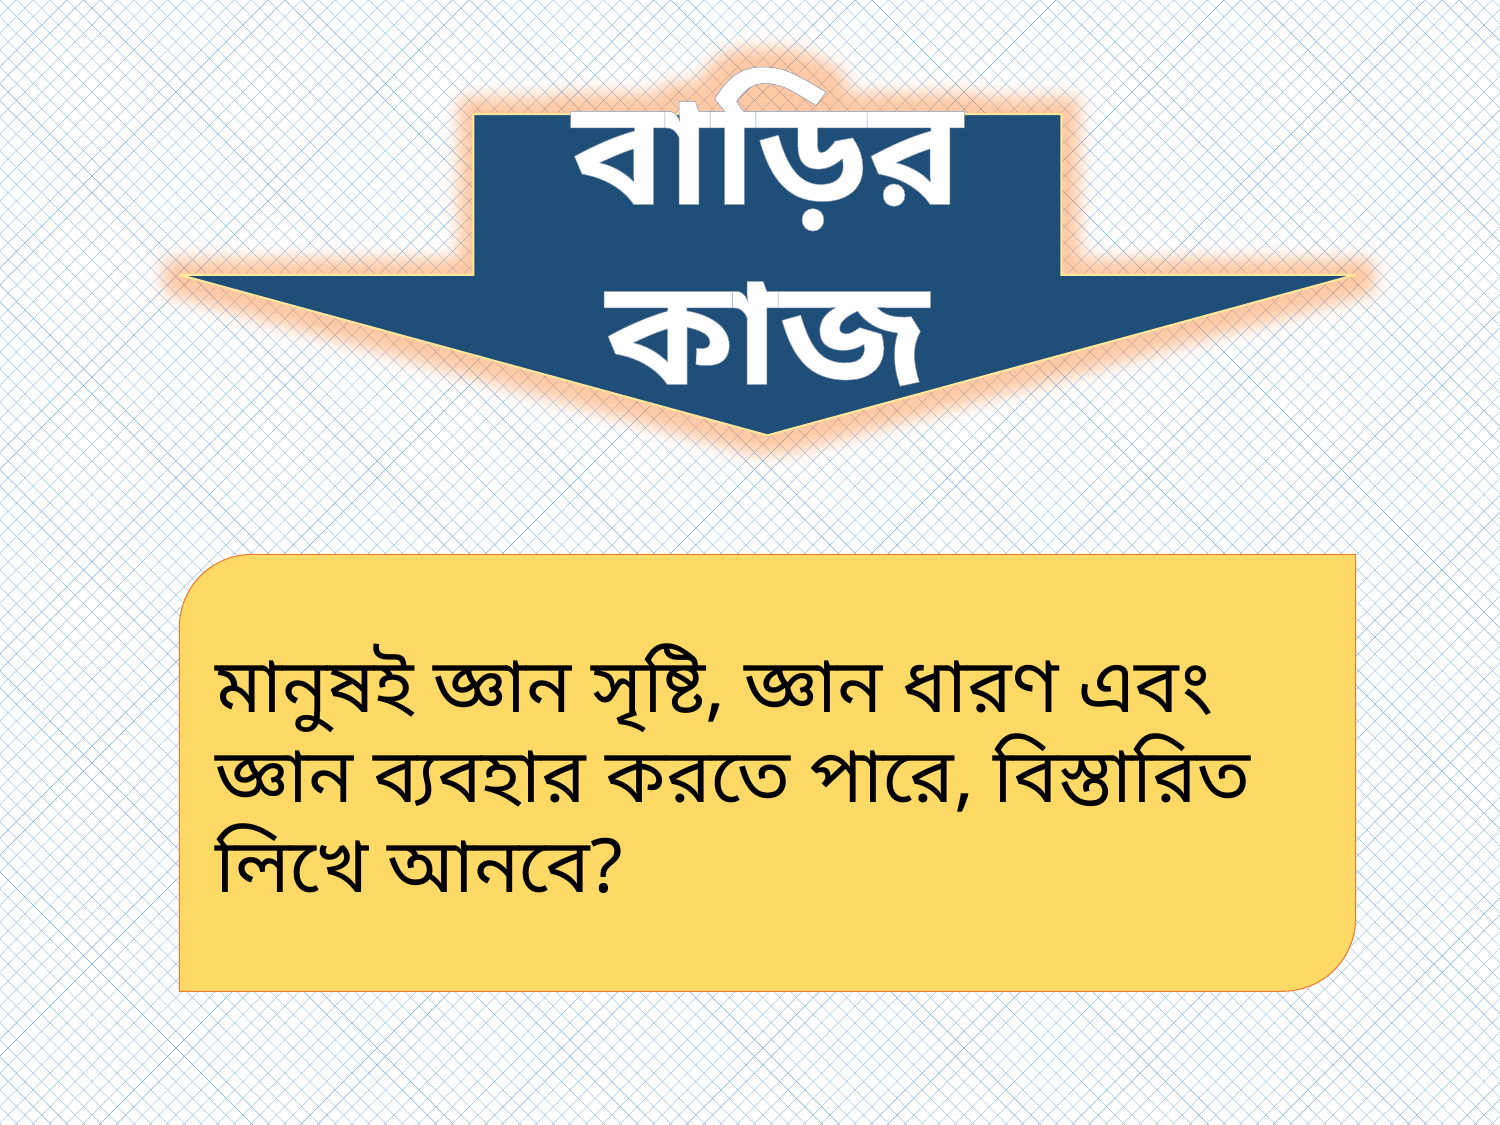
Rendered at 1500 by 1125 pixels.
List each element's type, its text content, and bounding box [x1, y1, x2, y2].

text_box মানুষই জ্ঞান সৃষ্টি, জ্ঞান ধারণ এবং জ্ঞান ব্যবহার করতে পারে, বিস্তারিত লিখে আনবে? [178, 553, 1357, 992]
text_box বাড়ির কাজ [179, 113, 1356, 437]
